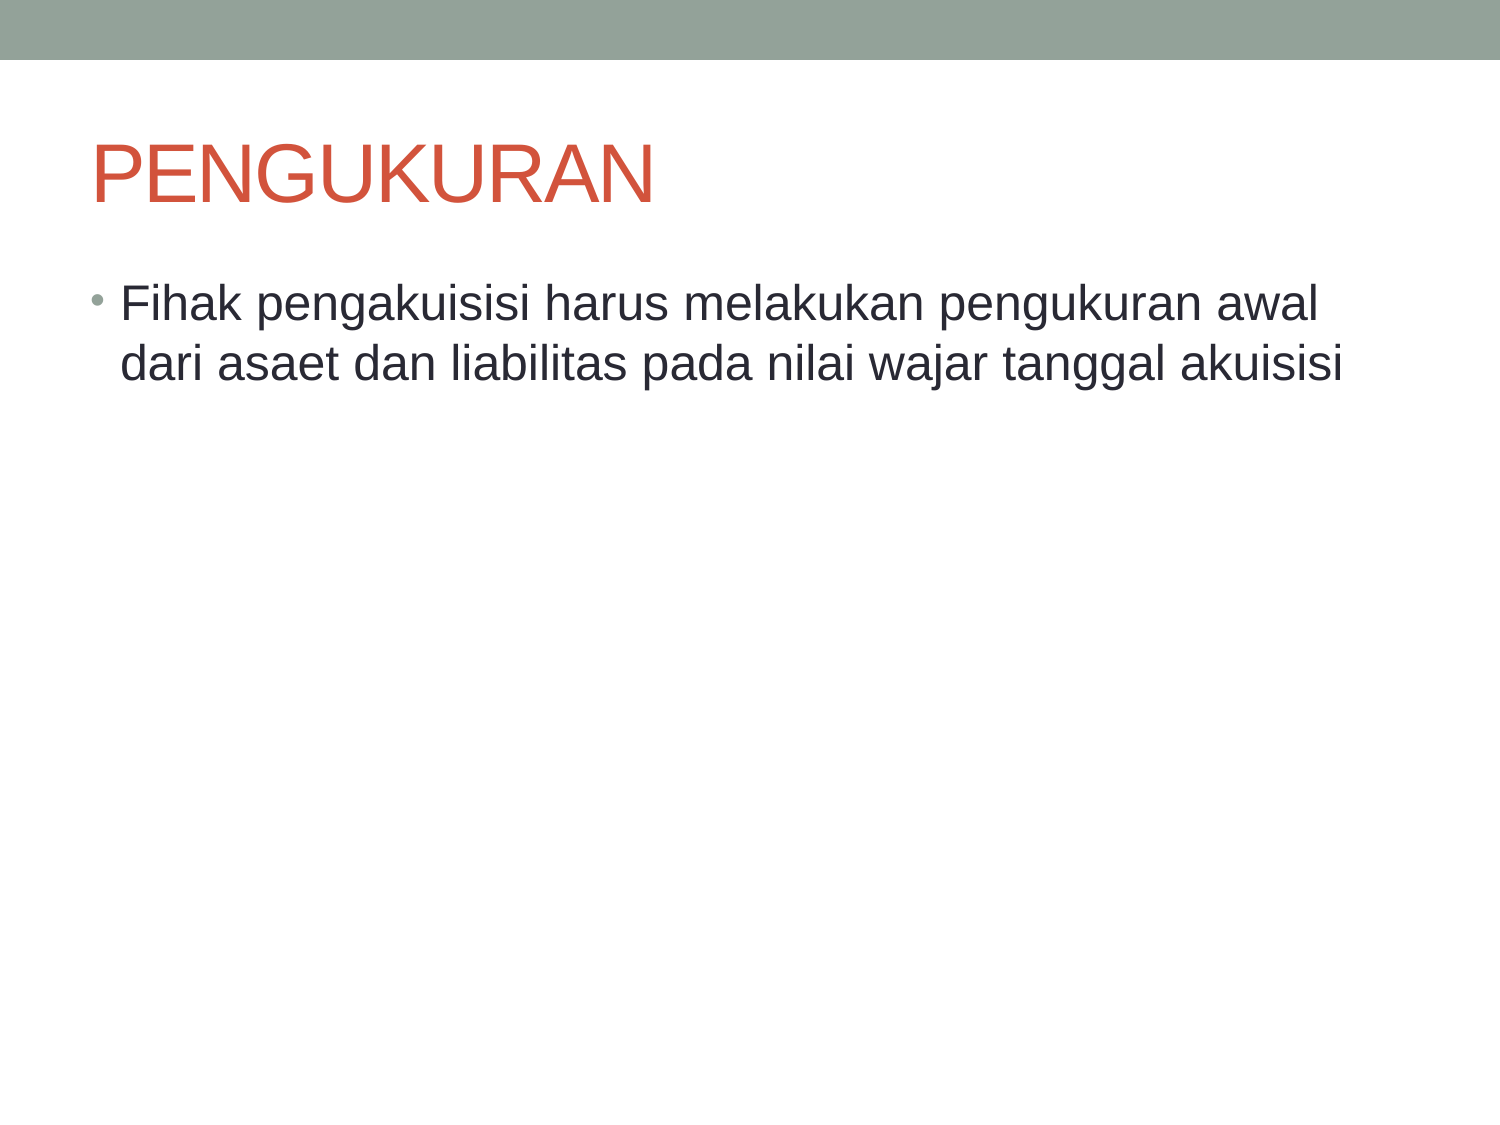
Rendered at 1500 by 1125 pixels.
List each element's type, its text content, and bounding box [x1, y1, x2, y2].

title PENGUKURAN [75, 87, 1425, 250]
list Fihak pengakuisisi harus melakukan pengukuran awal dari asaet dan liabilitas pada nilai wajar tanggal akuisisi [75, 262, 1425, 1063]
